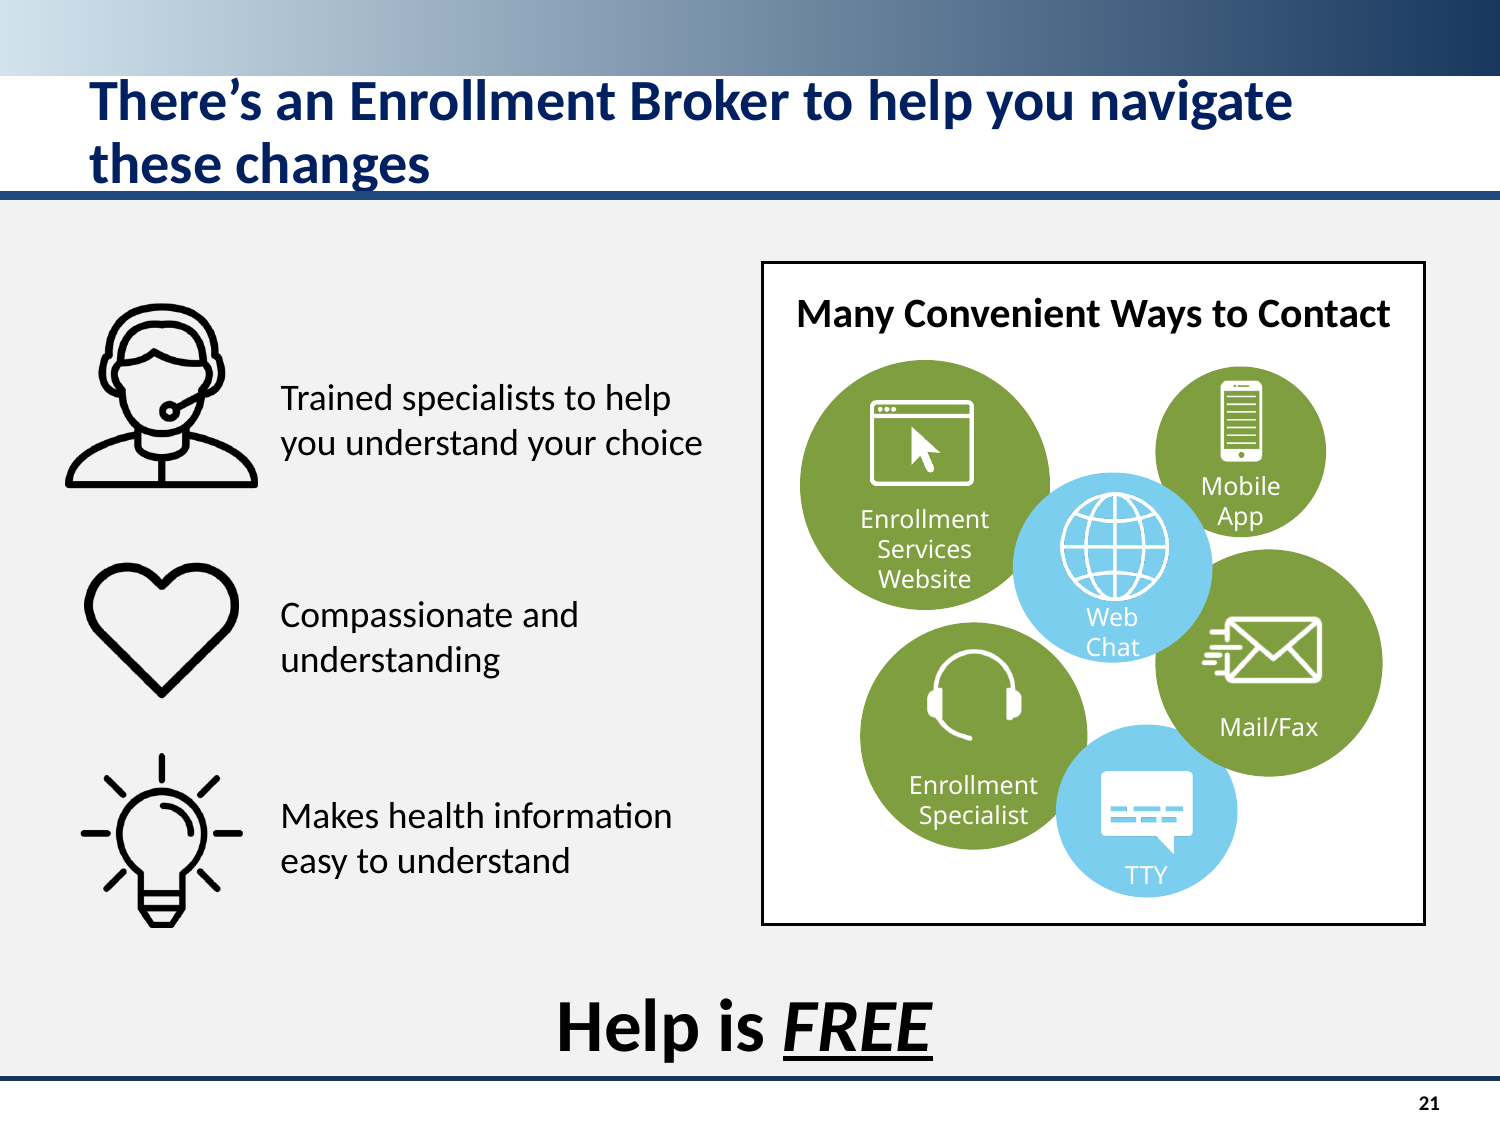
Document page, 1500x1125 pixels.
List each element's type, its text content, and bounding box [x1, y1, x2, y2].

picture [84, 553, 239, 707]
text_box Help is FREE [514, 964, 975, 1079]
text_box There’s an Enrollment Broker to help you navigate these changes [74, 62, 1425, 153]
text_box Trained specialists to help you understand your choice [265, 365, 725, 471]
picture [65, 299, 258, 492]
text_box [0, 200, 1500, 1075]
text_box Makes health information easy to understand [265, 783, 704, 889]
slide_number 21 [1362, 1078, 1456, 1125]
picture [74, 753, 249, 928]
text_box Compassionate and understanding [265, 583, 704, 688]
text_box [762, 262, 1425, 925]
